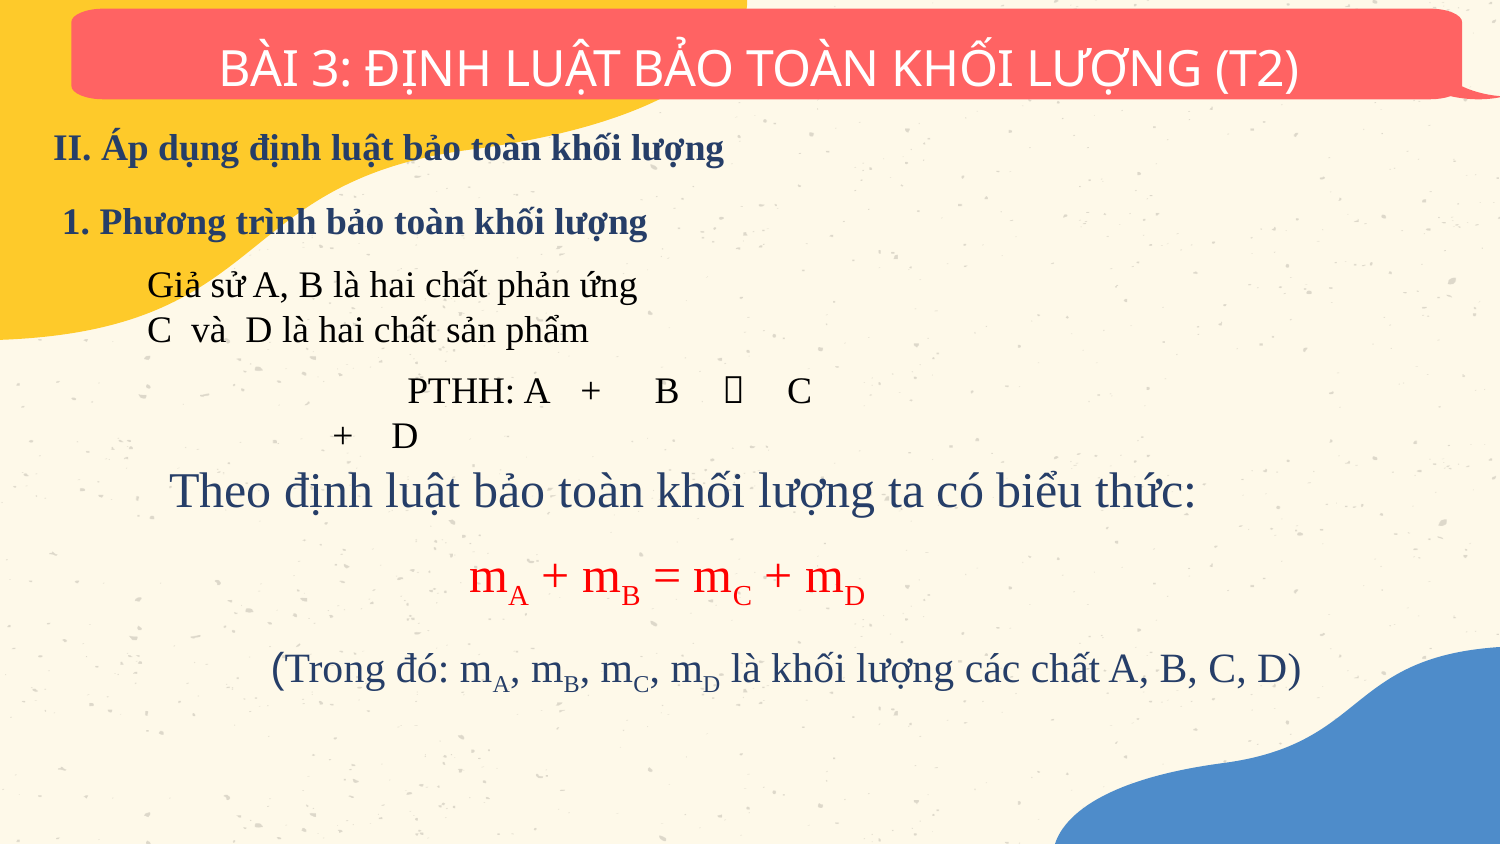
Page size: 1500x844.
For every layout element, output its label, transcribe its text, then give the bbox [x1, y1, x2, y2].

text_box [71, 8, 1500, 103]
text_box 1. Phương trình bảo toàn khối lượng [47, 189, 760, 250]
text_box Giả sử A, B là hai chất phản ứng C và D là hai chất sản phẩm [57, 252, 732, 358]
text_box (Trong đó: mA, mB, mC, mD là khối lượng các chất A, B, C, D) [225, 615, 1348, 722]
text_box Theo định luật bảo toàn khối lượng ta có biểu thức: mA + mB = mC + mD [154, 450, 1289, 619]
text_box PTHH: A + B  C + D [317, 358, 849, 419]
text_box II. Áp dụng định luật bảo toàn khối lượng [38, 115, 751, 176]
